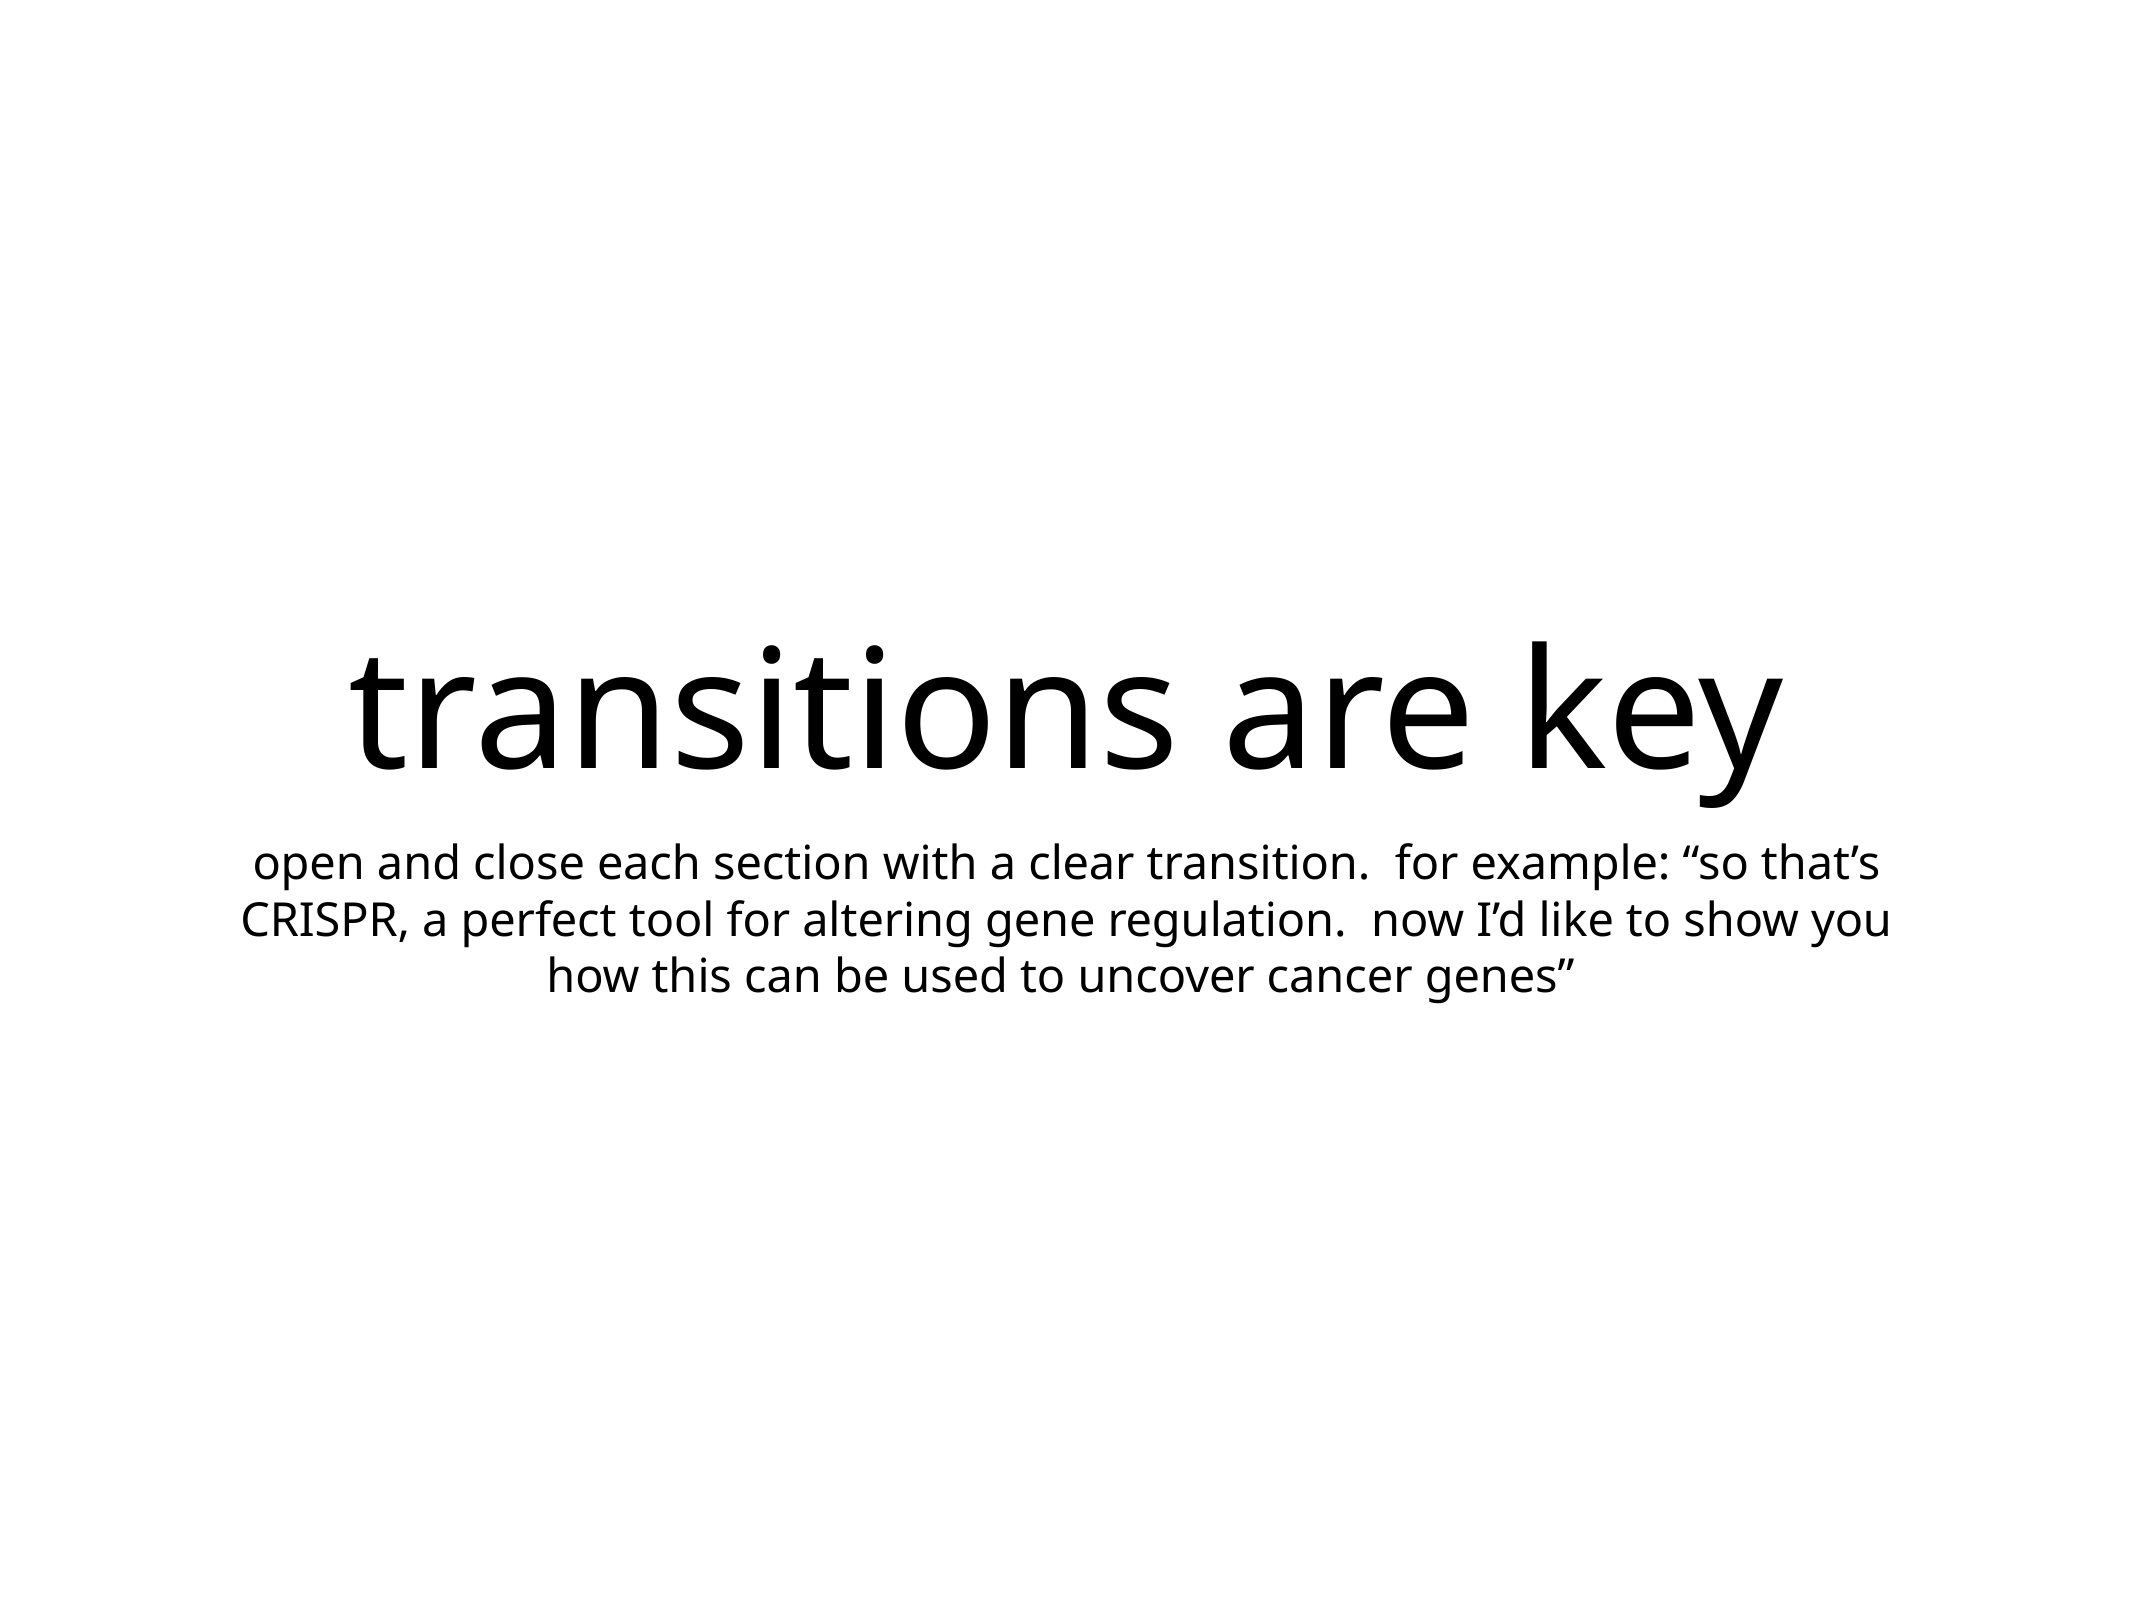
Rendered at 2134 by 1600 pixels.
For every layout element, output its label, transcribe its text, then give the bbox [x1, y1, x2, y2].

subtitle open and close each section with a clear transition. for example: “so that’s CRISPR, a perfect tool for altering gene regulation. now I’d like to show you how this can be used to uncover cancer genes” [207, 824, 1926, 1011]
title transitions are key [207, 268, 1926, 811]
